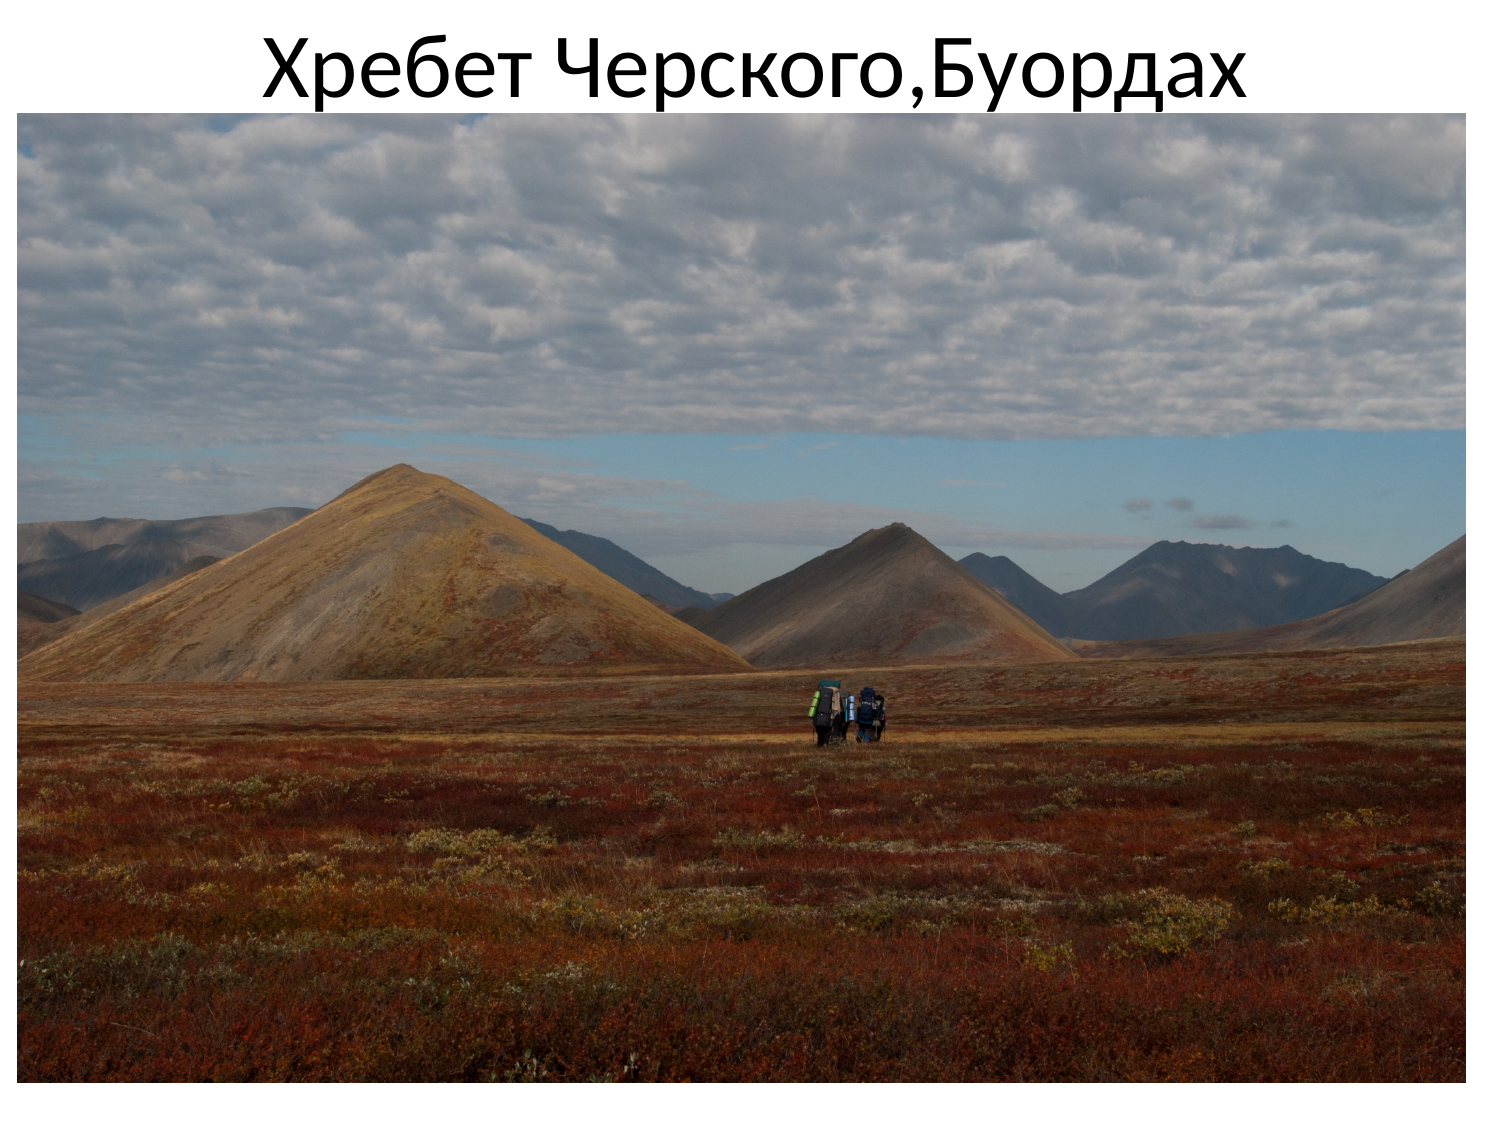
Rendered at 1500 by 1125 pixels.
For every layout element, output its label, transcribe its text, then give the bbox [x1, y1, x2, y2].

title Хребет Черского,Буордах [29, 0, 1483, 138]
picture [17, 113, 1466, 1084]
